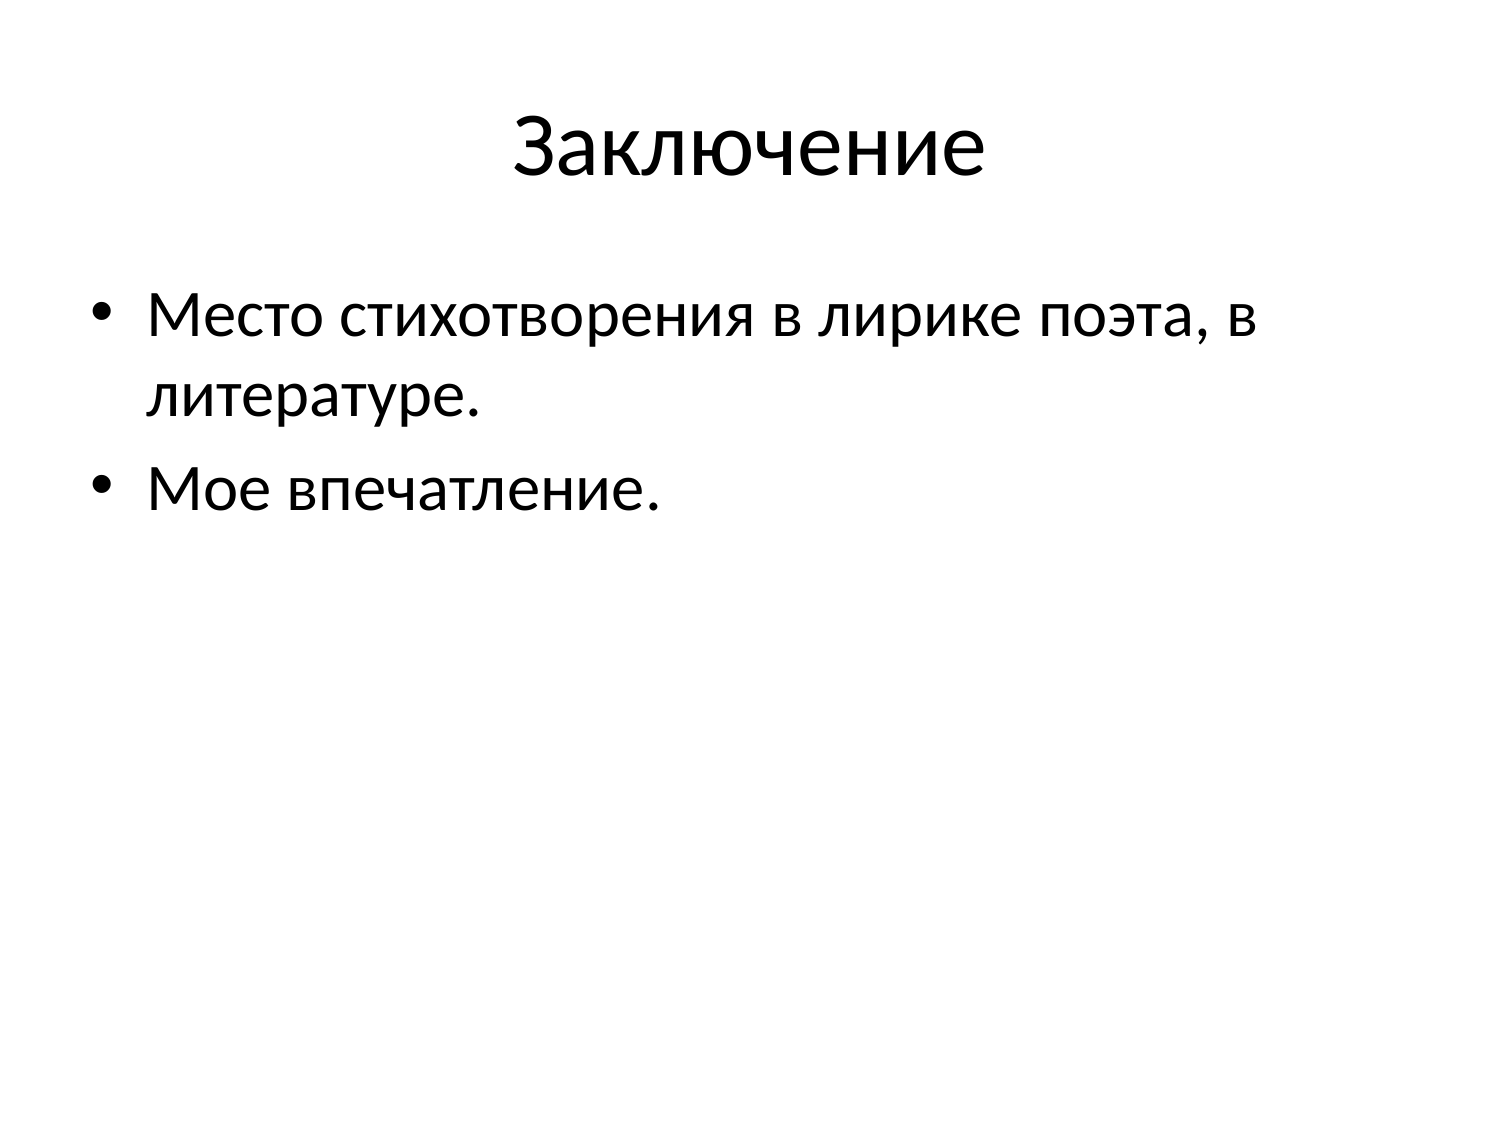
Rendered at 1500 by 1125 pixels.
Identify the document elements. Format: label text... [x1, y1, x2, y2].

list Место стихотворения в лирике поэта, в литературе. Мое впечатление. [75, 262, 1425, 1005]
title Заключение [75, 45, 1425, 233]
